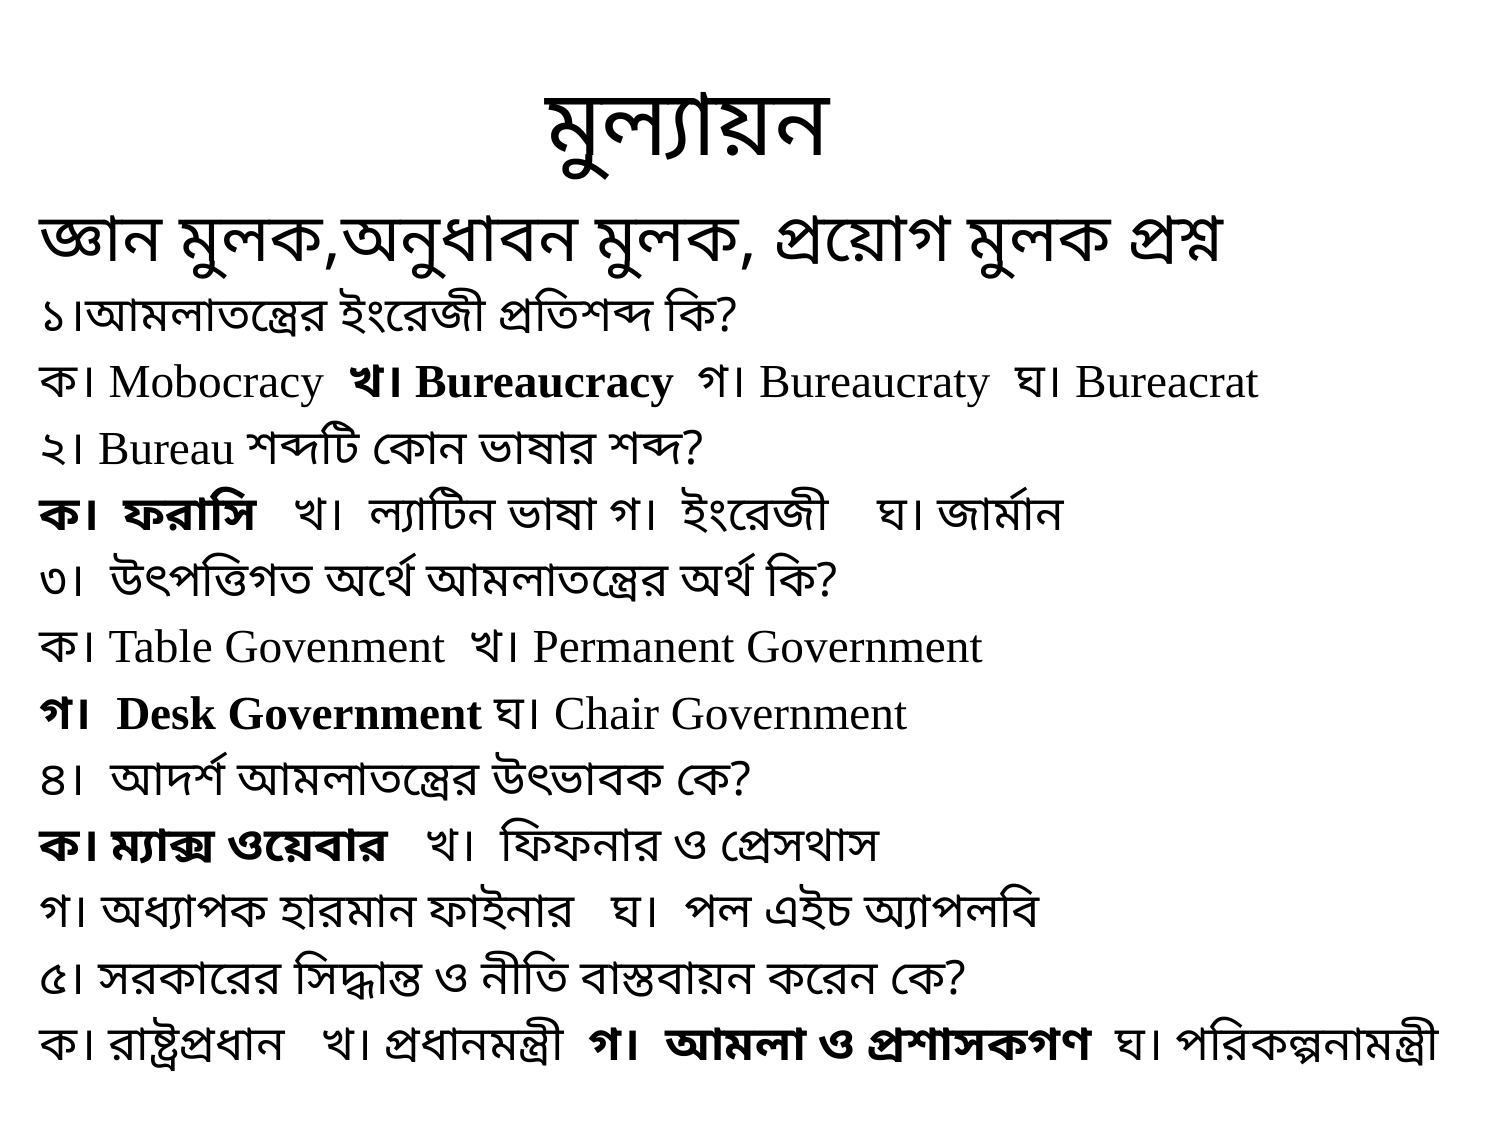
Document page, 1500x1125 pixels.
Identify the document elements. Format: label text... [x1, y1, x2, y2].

list জ্ঞান মুলক,অনুধাবন মুলক, প্রয়োগ মুলক প্রশ্ন ১।আমলাতন্ত্রের ইংরেজী প্রতিশব্দ কি? ক। Mobocracy খ। Bureaucracy গ। Bureaucraty ঘ। Bureacrat ২। Bureau শব্দটি কোন ভাষার শব্দ? ক। ফরাসি খ। ল্যাটিন ভাষা গ। ইংরেজী ঘ। জার্মান ৩। উৎপত্তিগত অর্থে আমলাতন্ত্রের অর্থ কি? ক। Table Govenment খ। Permanent Government গ। Desk Government ঘ। Chair Government ৪। আদর্শ আমলাতন্ত্রের উৎভাবক কে? ক। ম্যাক্স ওয়েবার খ। ফিফনার ও প্রেসথাস গ। অধ্যাপক হারমান ফাইনার ঘ। পল এইচ অ্যাপলবি ৫। সরকারের সিদ্ধান্ত ও নীতি বাস্তবায়ন করেন কে? ক। রাষ্ট্রপ্রধান খ। প্রধানমন্ত্রী গ। আমলা ও প্রশাসকগণ ঘ। পরিকল্পনামন্ত্রী [24, 187, 1475, 1100]
title মুল্যায়ন [337, 24, 1038, 187]
